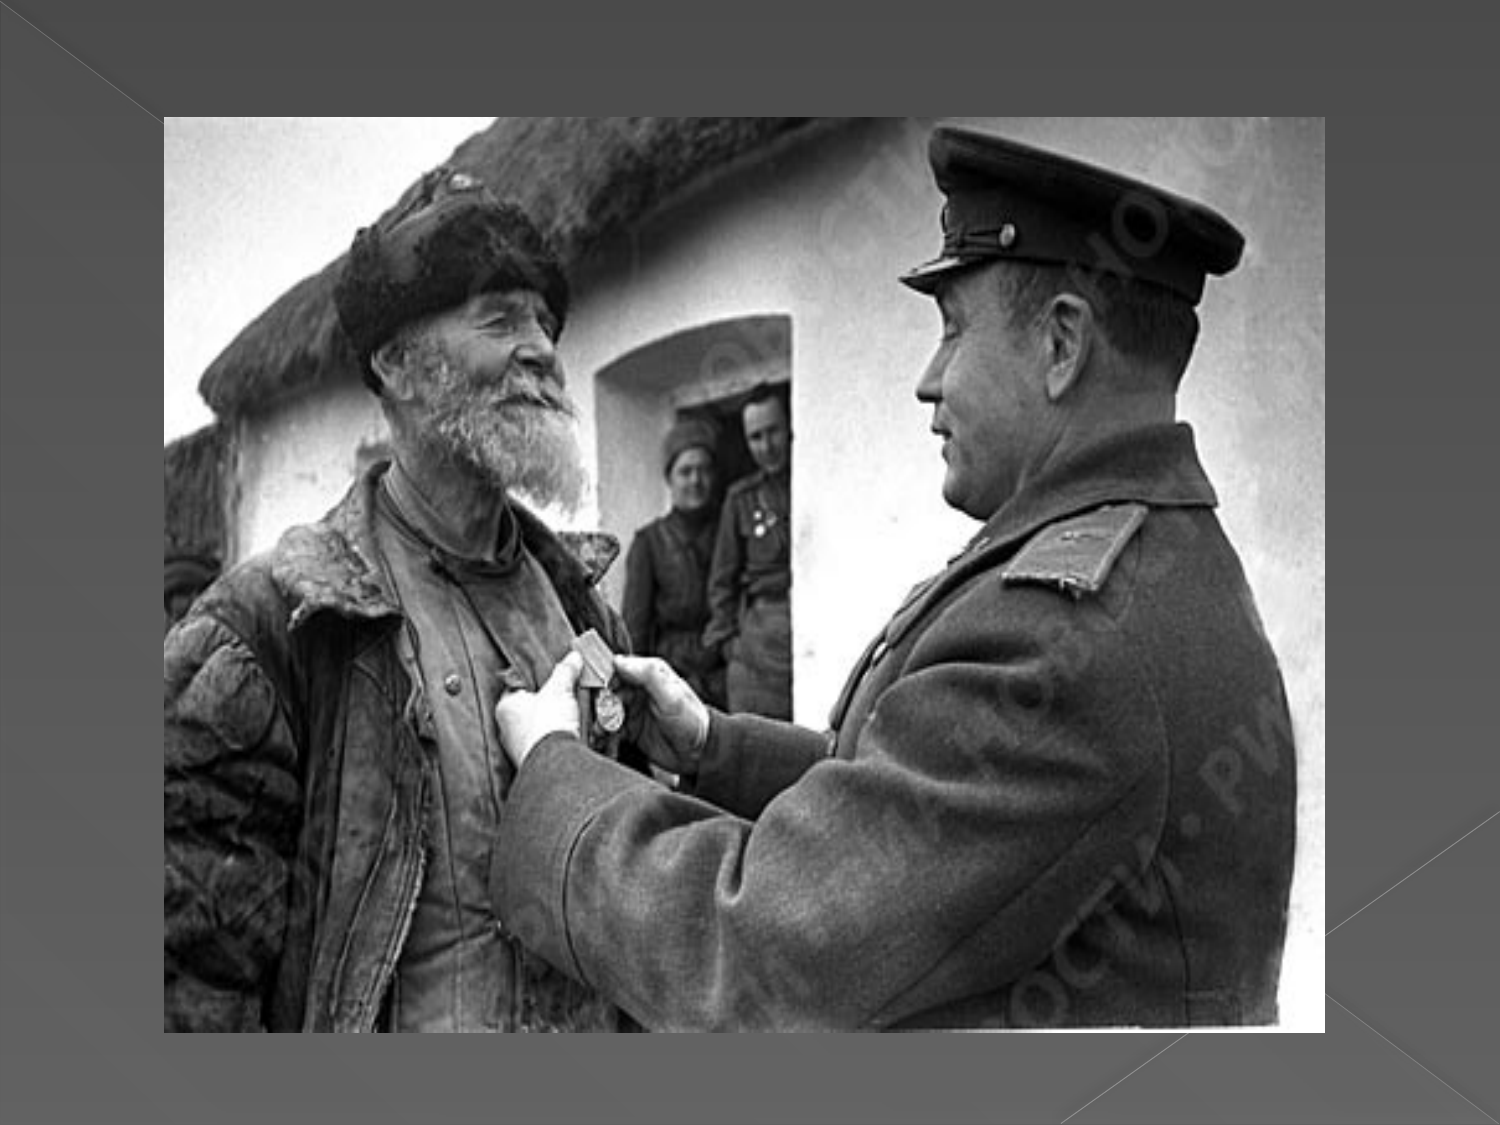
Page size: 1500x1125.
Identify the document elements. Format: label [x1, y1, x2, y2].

picture [163, 116, 1325, 1033]
